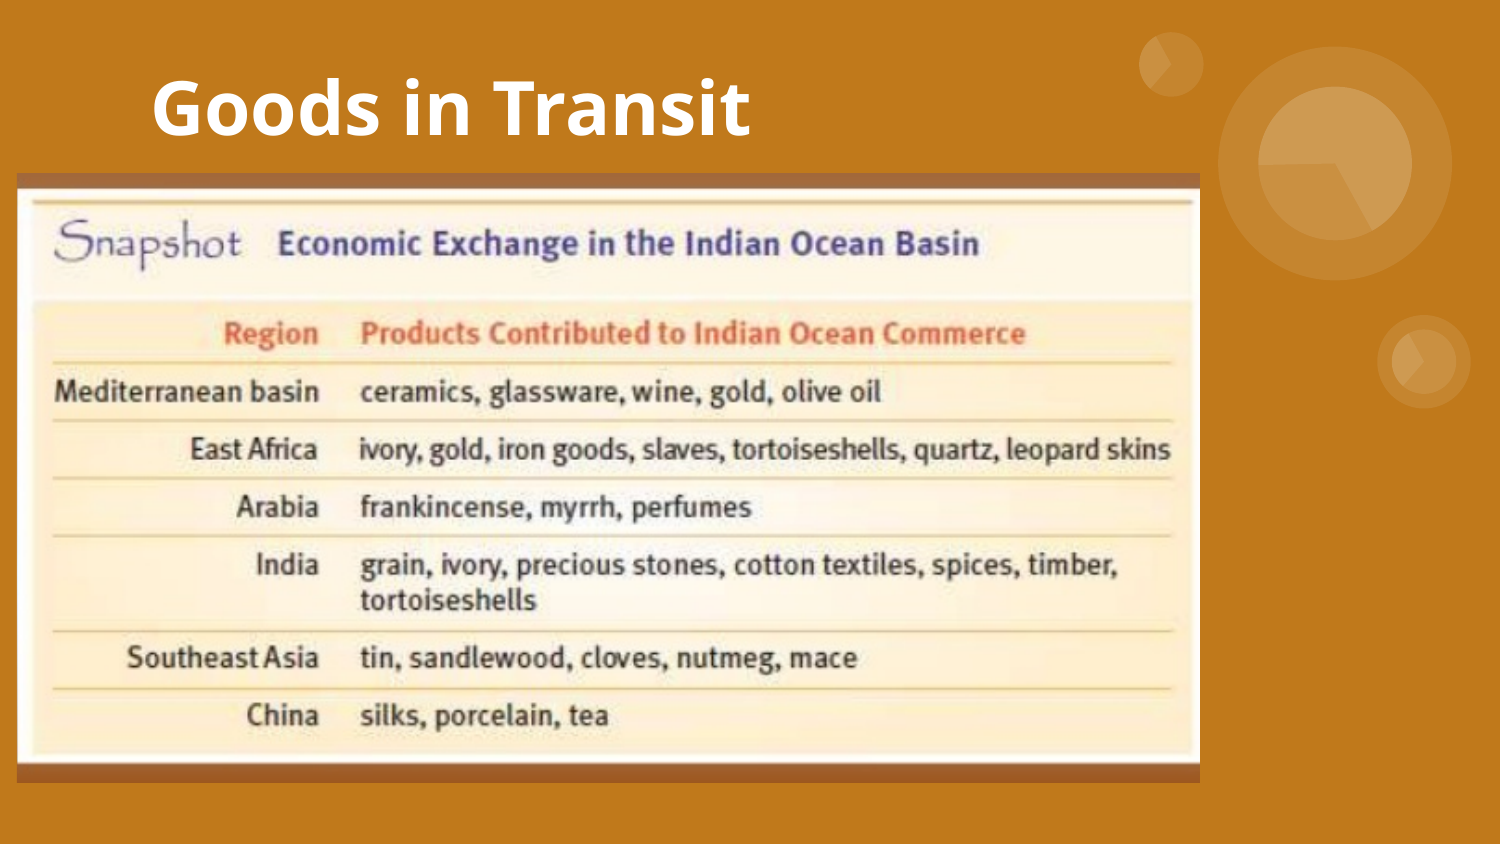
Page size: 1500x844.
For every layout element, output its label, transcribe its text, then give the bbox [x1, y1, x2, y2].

title Goods in Transit [135, 38, 1097, 171]
picture [16, 172, 1201, 783]
